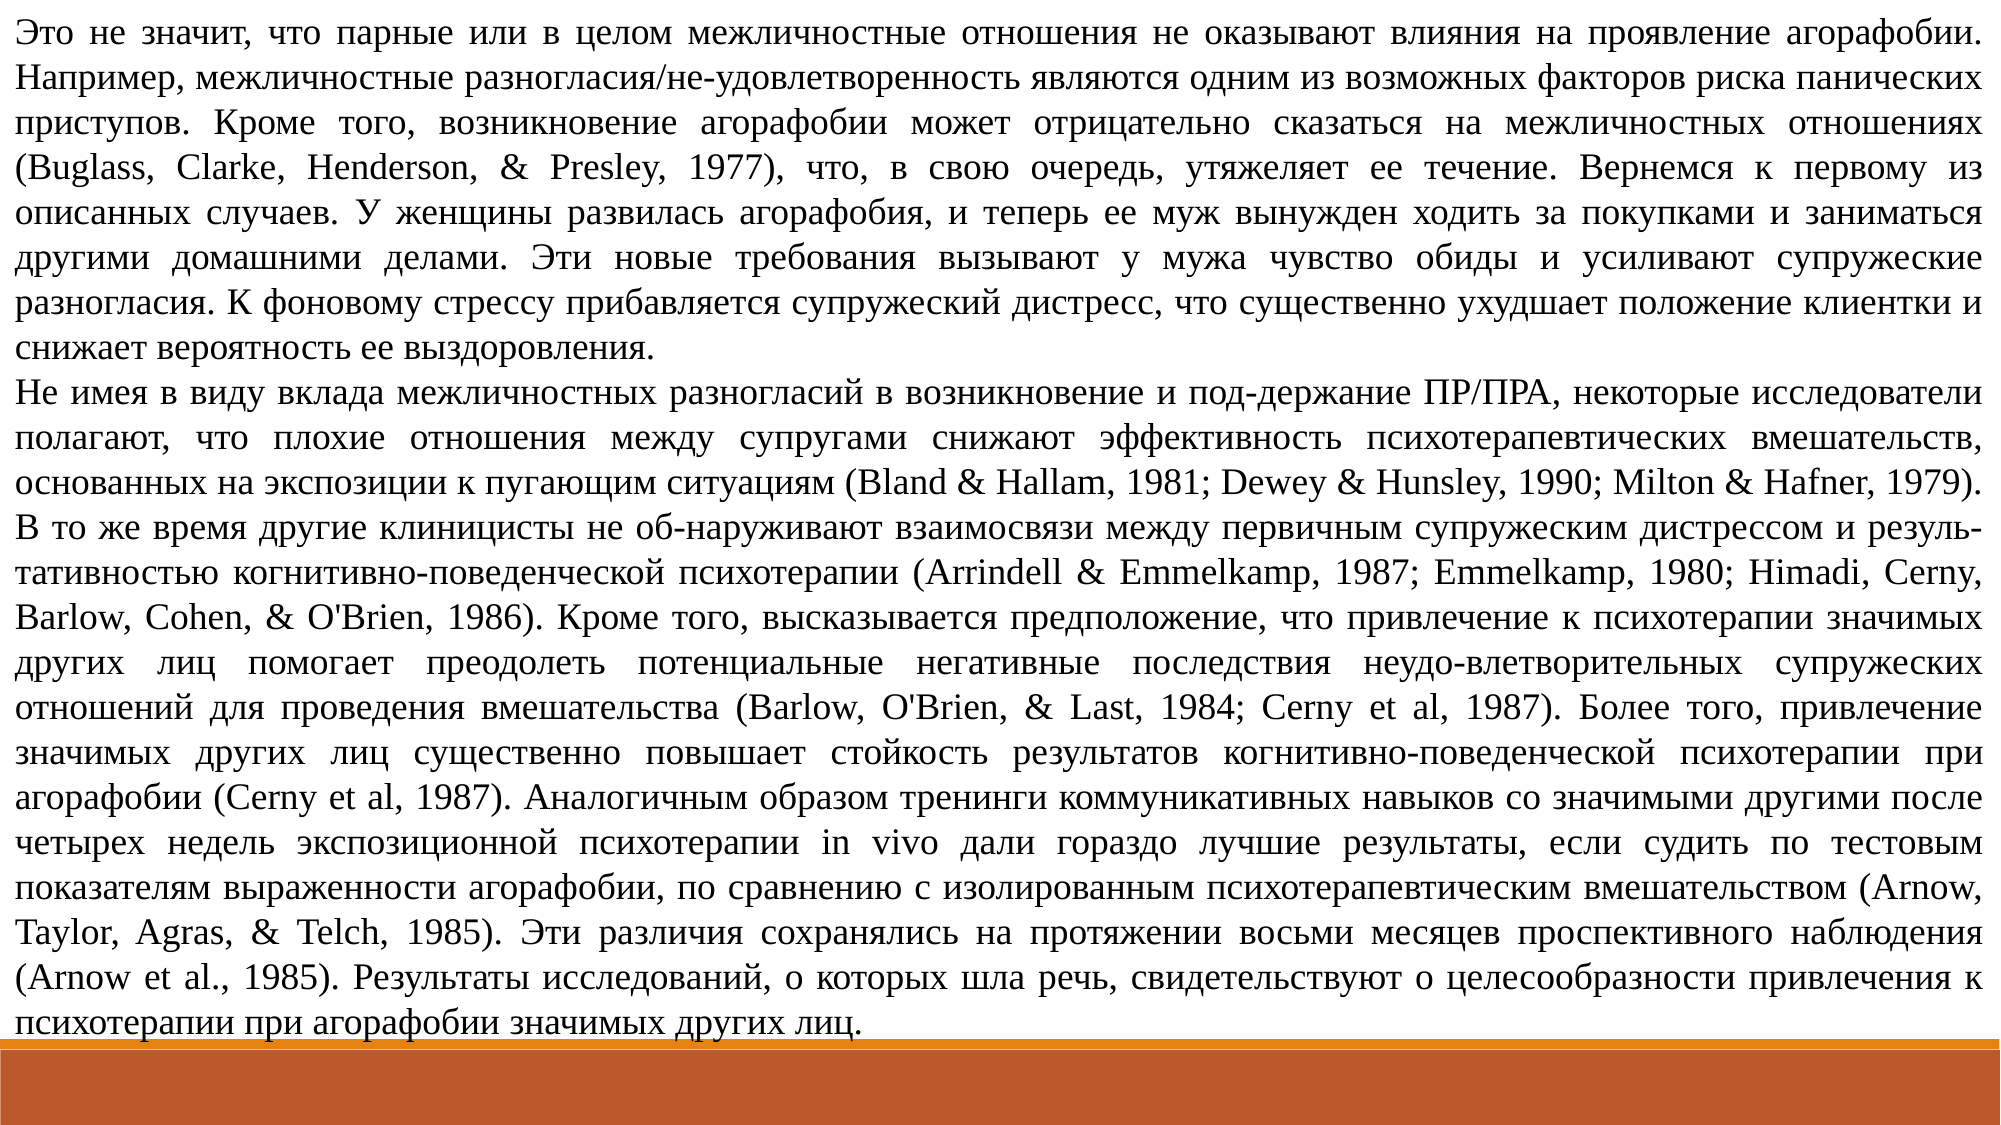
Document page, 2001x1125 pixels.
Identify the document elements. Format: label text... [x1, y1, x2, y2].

text_box Это не значит, что парные или в целом межличностные отношения не оказывают влияния на проявление агорафобии. Например, межличностные разногласия/не-удовлетворенность являются одним из возможных факторов риска панических приступов. Кроме того, возникновение агорафобии может отрицательно сказаться на межличностных отношениях (Buglass, Clarke, Henderson, & Presley, 1977), что, в свою очередь, утяжеляет ее течение. Вернемся к первому из описанных случаев. У женщины развилась агорафобия, и теперь ее муж вынужден ходить за покупками и заниматься другими домашними делами. Эти новые требования вызывают у мужа чувство обиды и усиливают супружеские разногласия. К фоновому стрессу прибавляется супружеский дистресс, что существенно ухудшает положение клиентки и снижает вероятность ее выздоровления. Не имея в виду вклада межличностных разногласий в возникновение и под-держание ПР/ПРА, некоторые исследователи полагают, что плохие отношения между супругами снижают эффективность психотерапевтических вмешательств, основанных на экспозиции к пугающим ситуациям (Bland & Hallam, 1981; Dewey & Hunsley, 1990; Milton & Hafner, 1979). В то же время другие клиницисты не об-наруживают взаимосвязи между первичным супружеским дистрессом и резуль-тативностью когнитивно-поведенческой психотерапии (Arrindell & Emmelkamp, 1987; Emmelkamp, 1980; Himadi, Cerny, Barlow, Cohen, & O'Brien, 1986). Кроме того, высказывается предположение, что привлечение к психотерапии значимых других лиц помогает преодолеть потенциальные негативные последствия неудо-влетворительных супружеских отношений для проведения вмешательства (Barlow, O'Brien, & Last, 1984; Cerny et al, 1987). Более того, привлечение значимых других лиц существенно повышает стойкость результатов когнитивно-поведенческой психотерапии при агорафобии (Cerny et al, 1987). Аналогичным образом тренинги коммуникативных навыков со значимыми другими после четырех недель экспозиционной психотерапии in vivo дали гораздо лучшие результаты, если судить по тестовым показателям выраженности агорафобии, по сравнению с изолированным психотерапевтическим вмешательством (Arnow, Taylor, Agras, & Telch, 1985). Эти различия сохранялись на протяжении восьми месяцев проспективного наблюдения (Arnow et al., 1985). Результаты исследований, о которых шла речь, свидетельствуют о целесообразности привлечения к психотерапии при агорафобии значимых других лиц. [0, 0, 2000, 1050]
